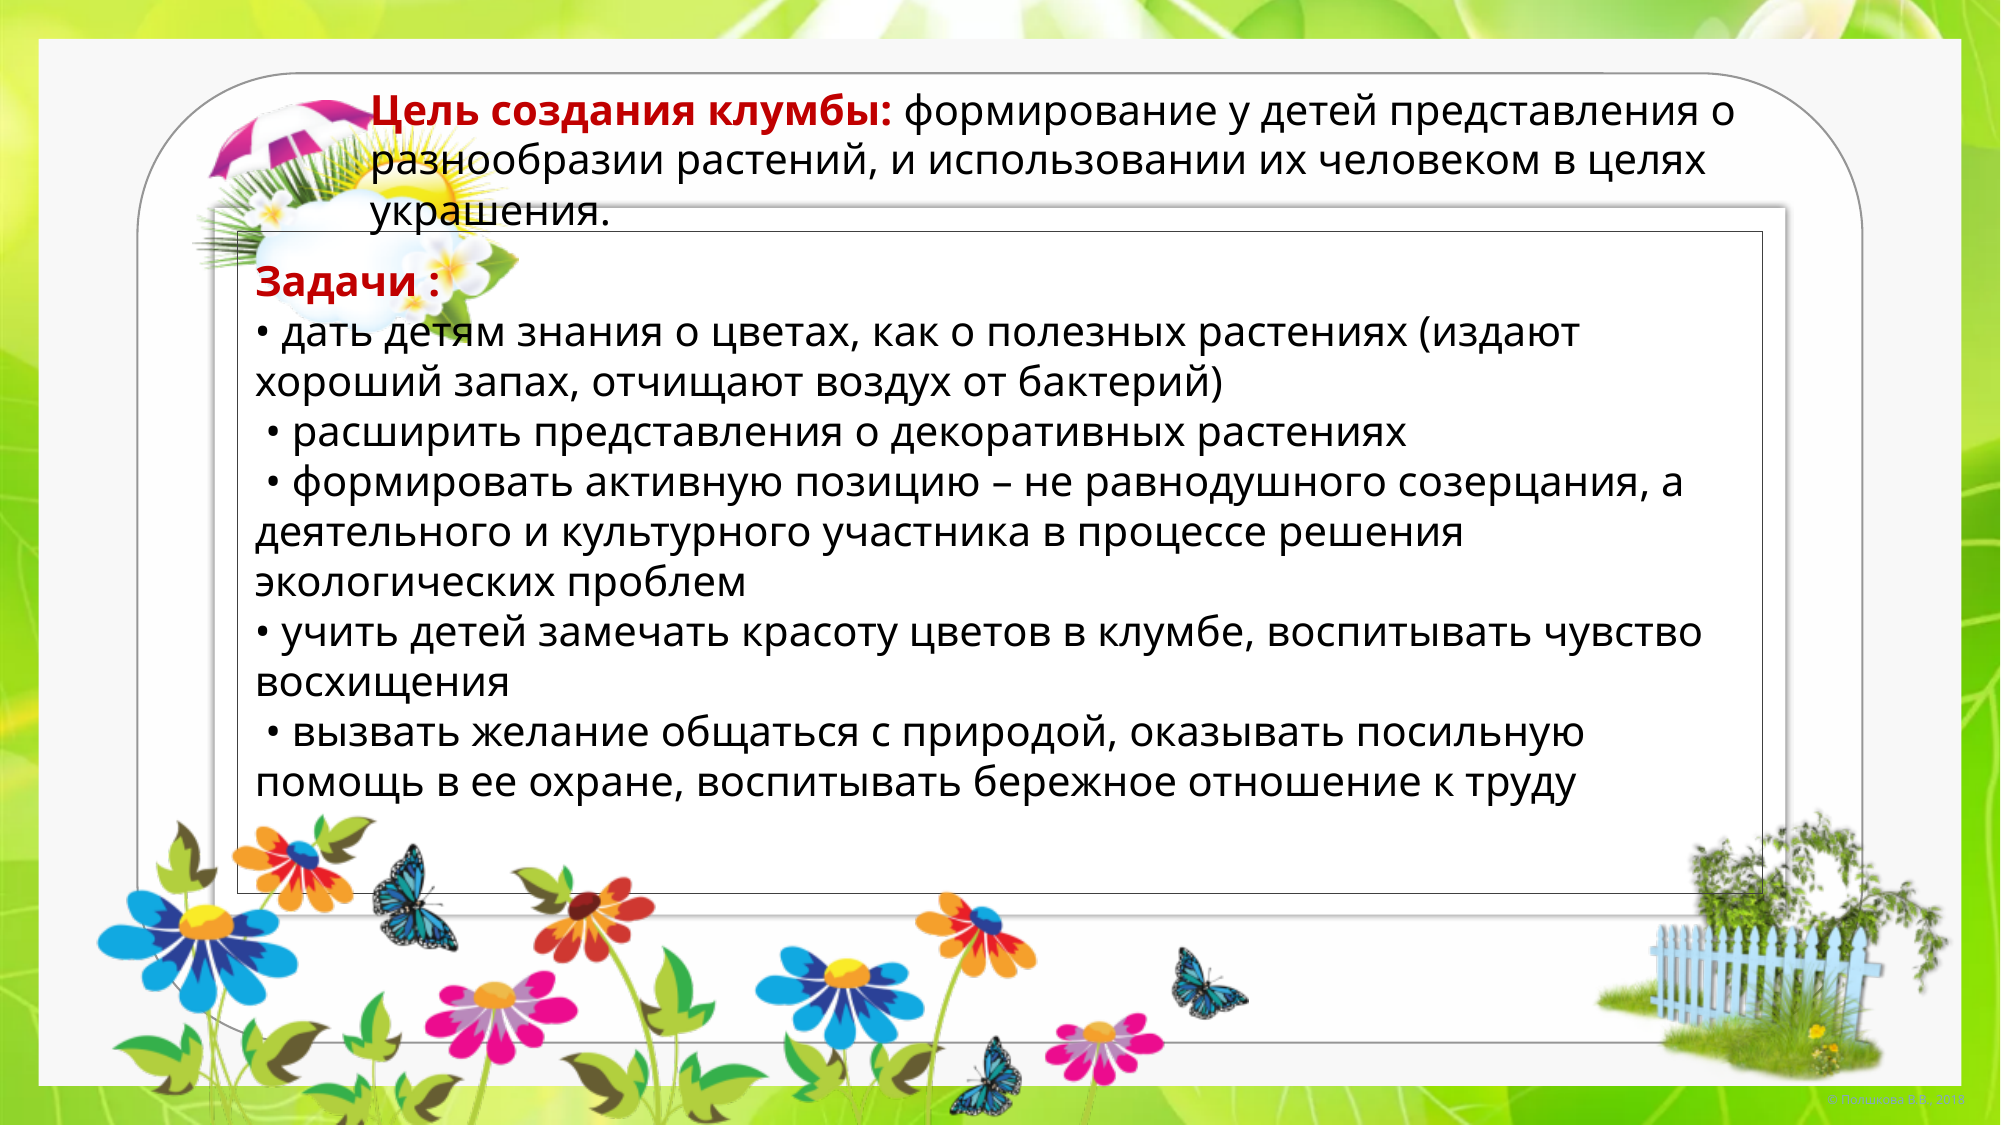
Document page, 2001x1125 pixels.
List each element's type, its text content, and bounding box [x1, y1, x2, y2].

text_box Цель создания клумбы: формирование у детей представления о разнообразии растений, и использовании их человеком в целях украшения. [355, 76, 1775, 241]
text_box Задачи : • дать детям знания о цветах, как о полезных растениях (издают хороший запах, отчищают воздух от бактерий) • расширить представления о декоративных растениях • формировать активную позицию – не равнодушного созерцания, а деятельного и культурного участника в процессе решения экологических проблем • учить детей замечать красоту цветов в клумбе, воспитывать чувство восхищения • вызвать желание общаться с природой, оказывать посильную помощь в ее охране, воспитывать бережное отношение к труду [239, 246, 1754, 812]
picture [0, 0, 2001, 1125]
